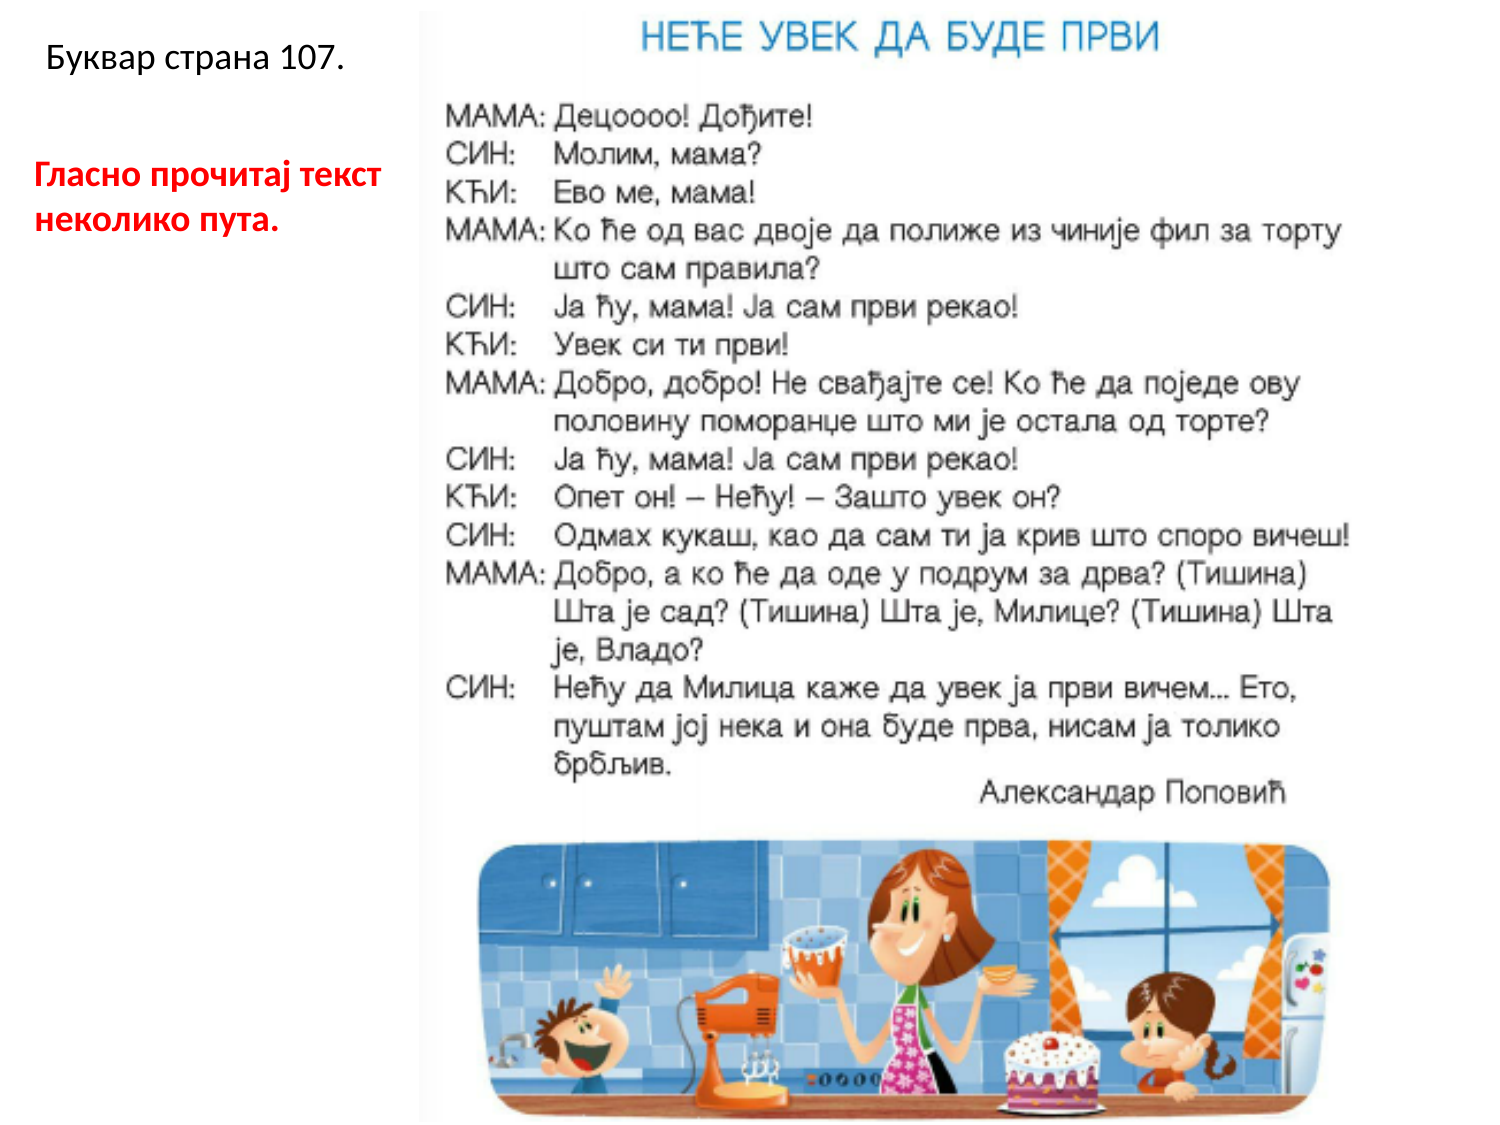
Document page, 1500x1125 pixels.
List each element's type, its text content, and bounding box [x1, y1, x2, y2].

picture [418, 11, 1395, 1122]
text_box Гласно прочитај текст неколико пута. [19, 141, 406, 247]
text_box Буквар страна 107. [31, 24, 361, 84]
